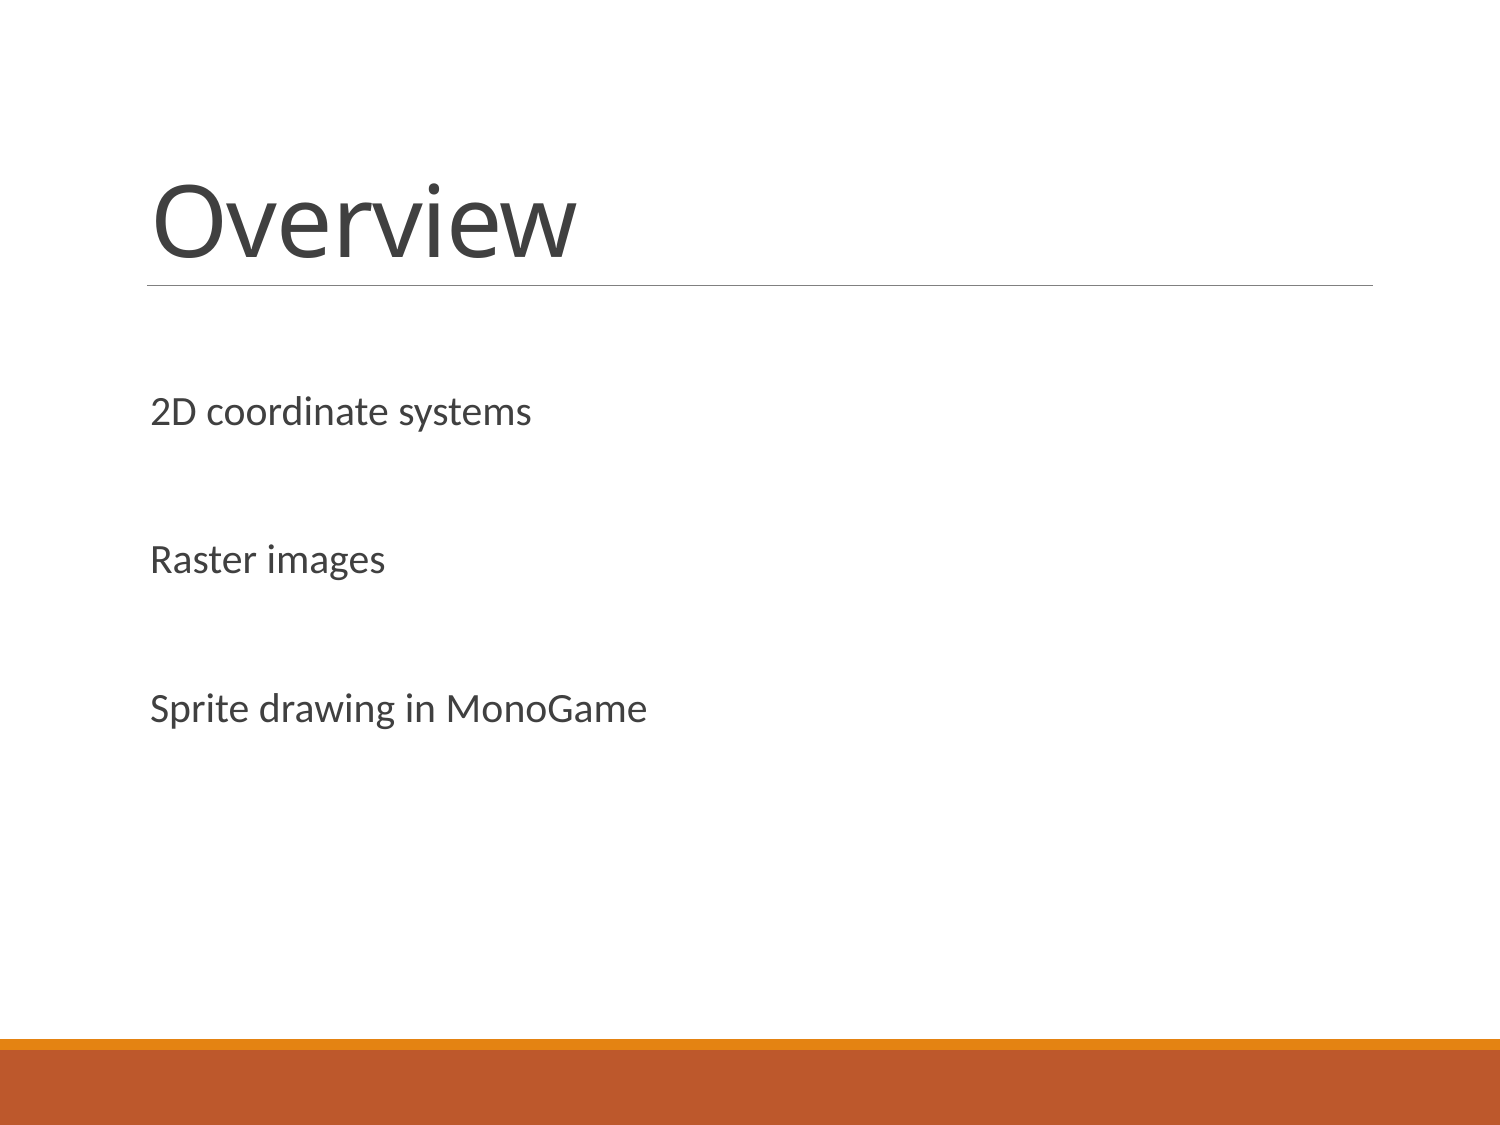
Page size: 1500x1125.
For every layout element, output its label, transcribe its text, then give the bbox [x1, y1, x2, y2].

title Overview [135, 47, 1373, 285]
list 2D coordinate systems Raster images Sprite drawing in MonoGame [135, 302, 1373, 963]
